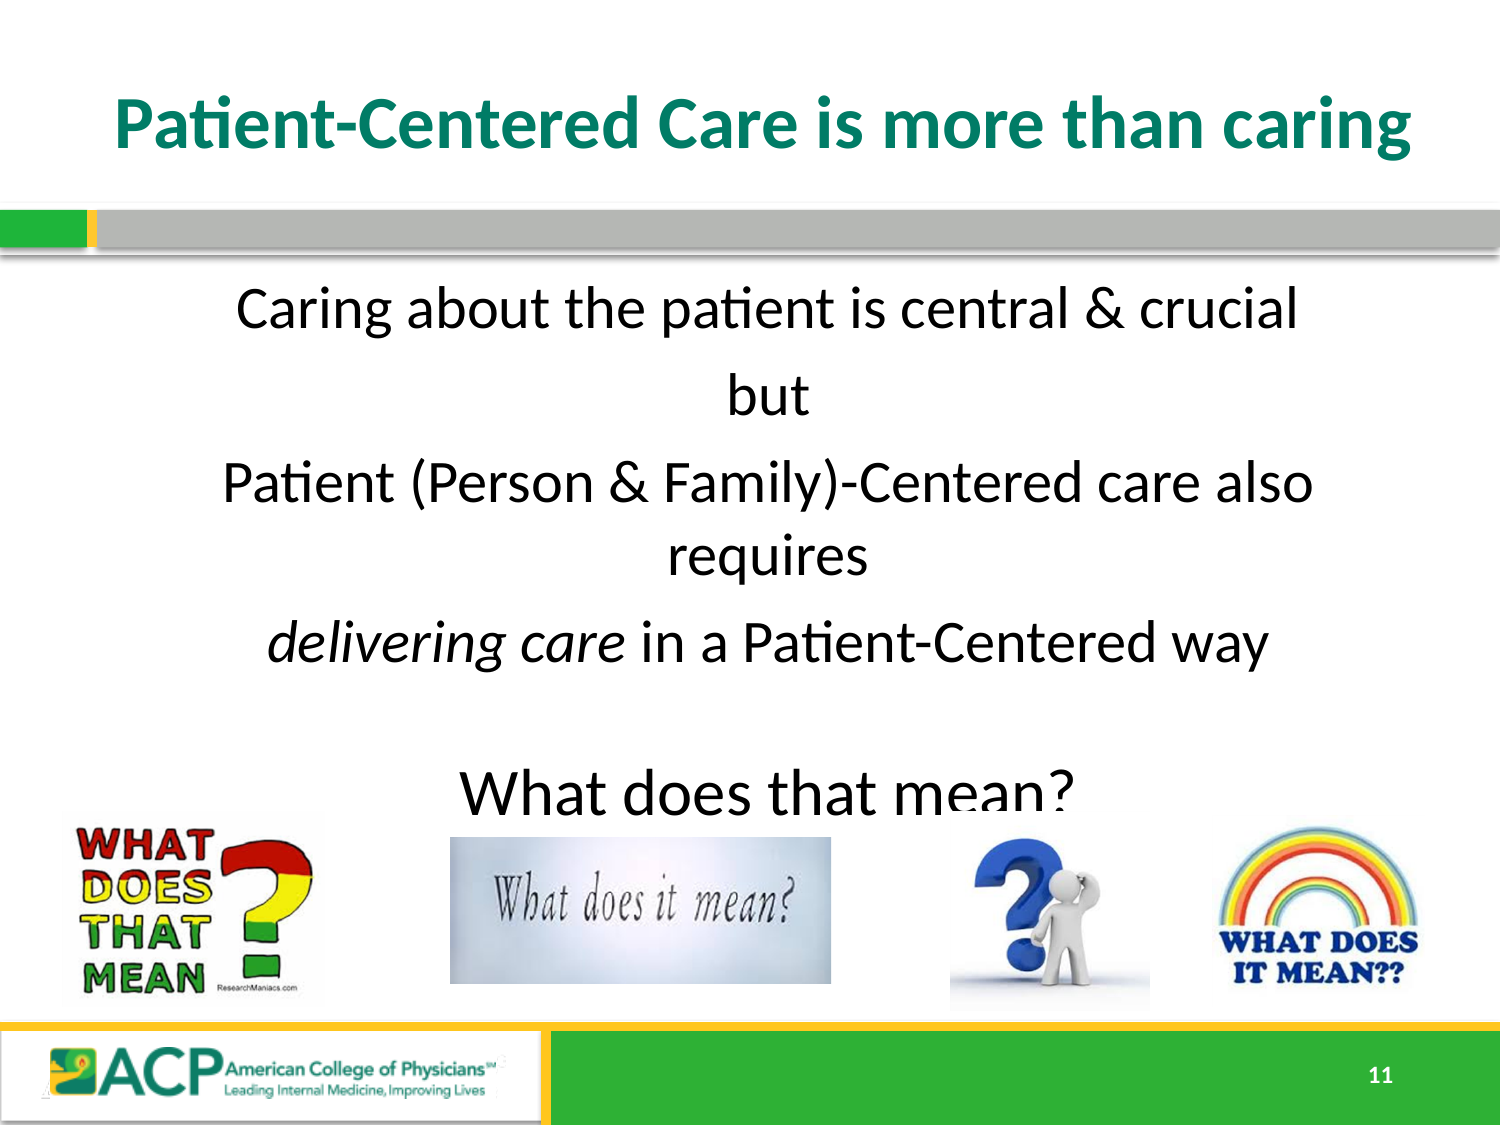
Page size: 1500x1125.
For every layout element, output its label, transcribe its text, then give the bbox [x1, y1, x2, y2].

picture [949, 811, 1151, 1011]
picture [449, 837, 832, 984]
title Patient-Centered Care is more than caring [99, 37, 1438, 200]
picture [1212, 814, 1426, 1007]
picture [62, 811, 326, 1007]
picture [50, 1047, 496, 1099]
list Caring about the patient is central & crucial but Patient (Person & Family)-Centered care also requires delivering care in a Patient-Centered way What does that mean? [99, 260, 1438, 1011]
